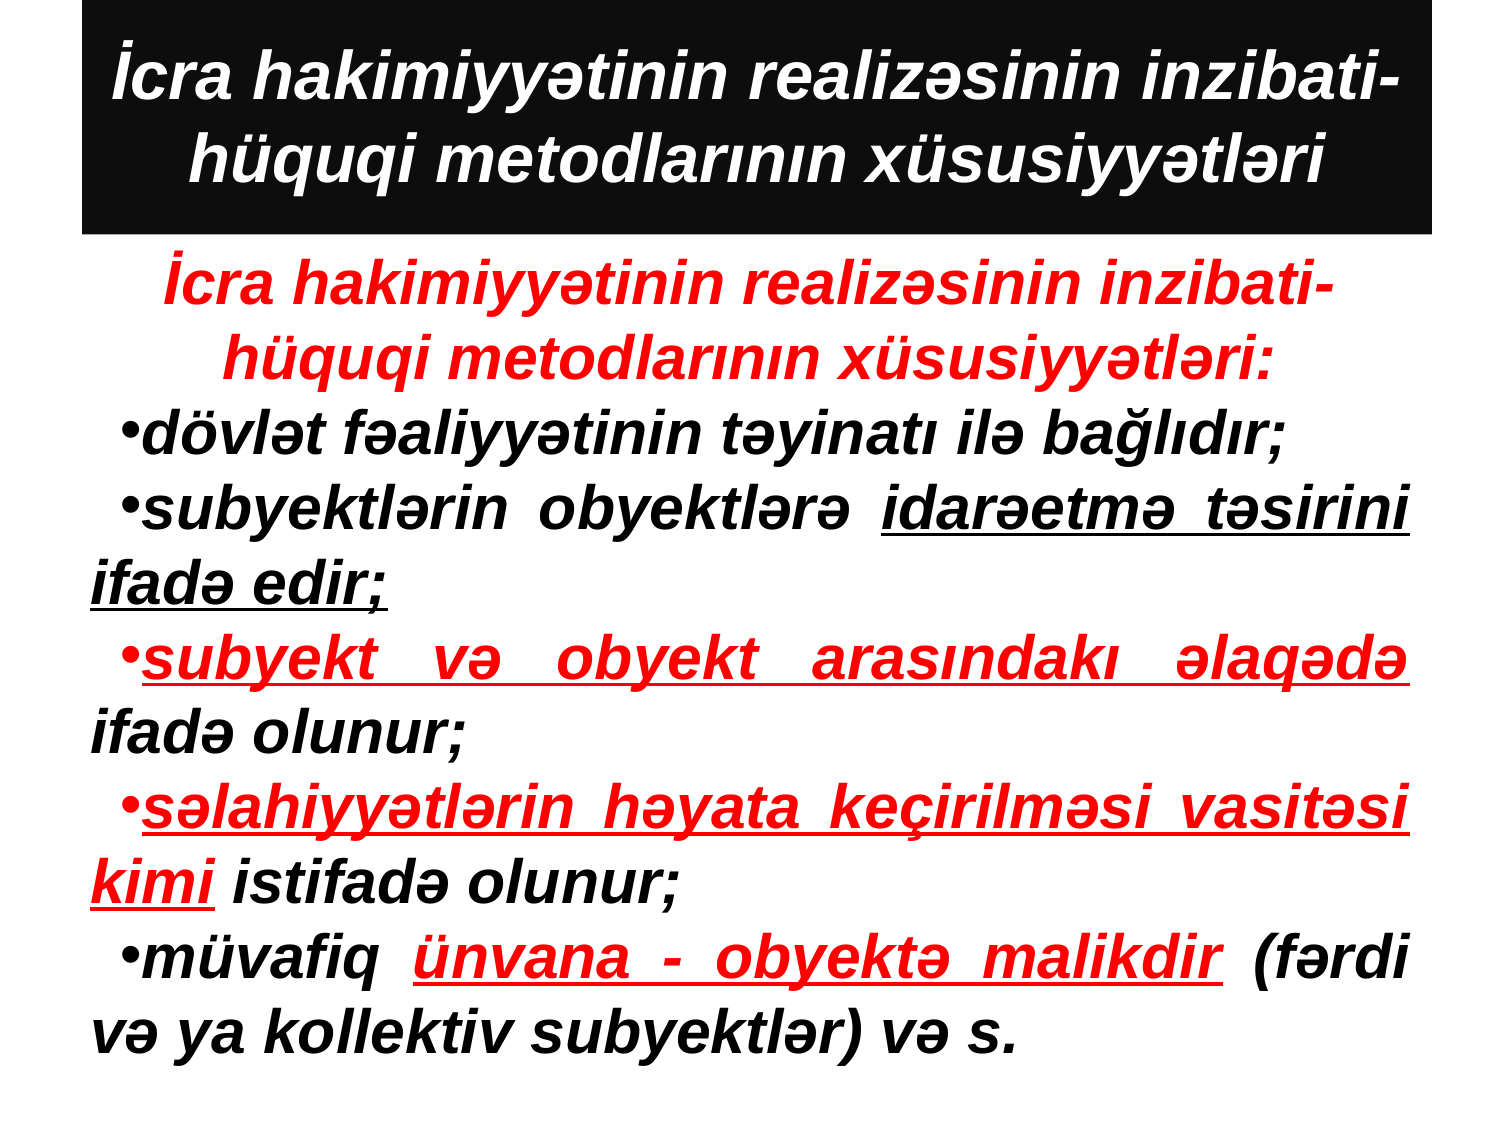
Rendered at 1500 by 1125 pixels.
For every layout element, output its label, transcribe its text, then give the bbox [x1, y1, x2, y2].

list İcra hakimiyyətinin realizəsinin inzibati-hüquqi metodlarının xüsusiyyətləri: dövlət fəaliyyətinin təyinatı ilə bağlıdır; subyektlərin obyektlərə idarəetmə təsirini ifadə edir; subyekt və obyekt arasındakı əlaqədə ifadə olunur; səlahiyyətlərin həyata keçirilməsi vasitəsi kimi istifadə olunur; müvafiq ünvana - obyektə malikdir (fərdi və ya kollektiv subyektlər) və s. [75, 234, 1425, 1090]
title İcra hakimiyyətinin realizəsinin inzibati-hüquqi metodlarının xüsusiyyətləri [82, 0, 1432, 235]
